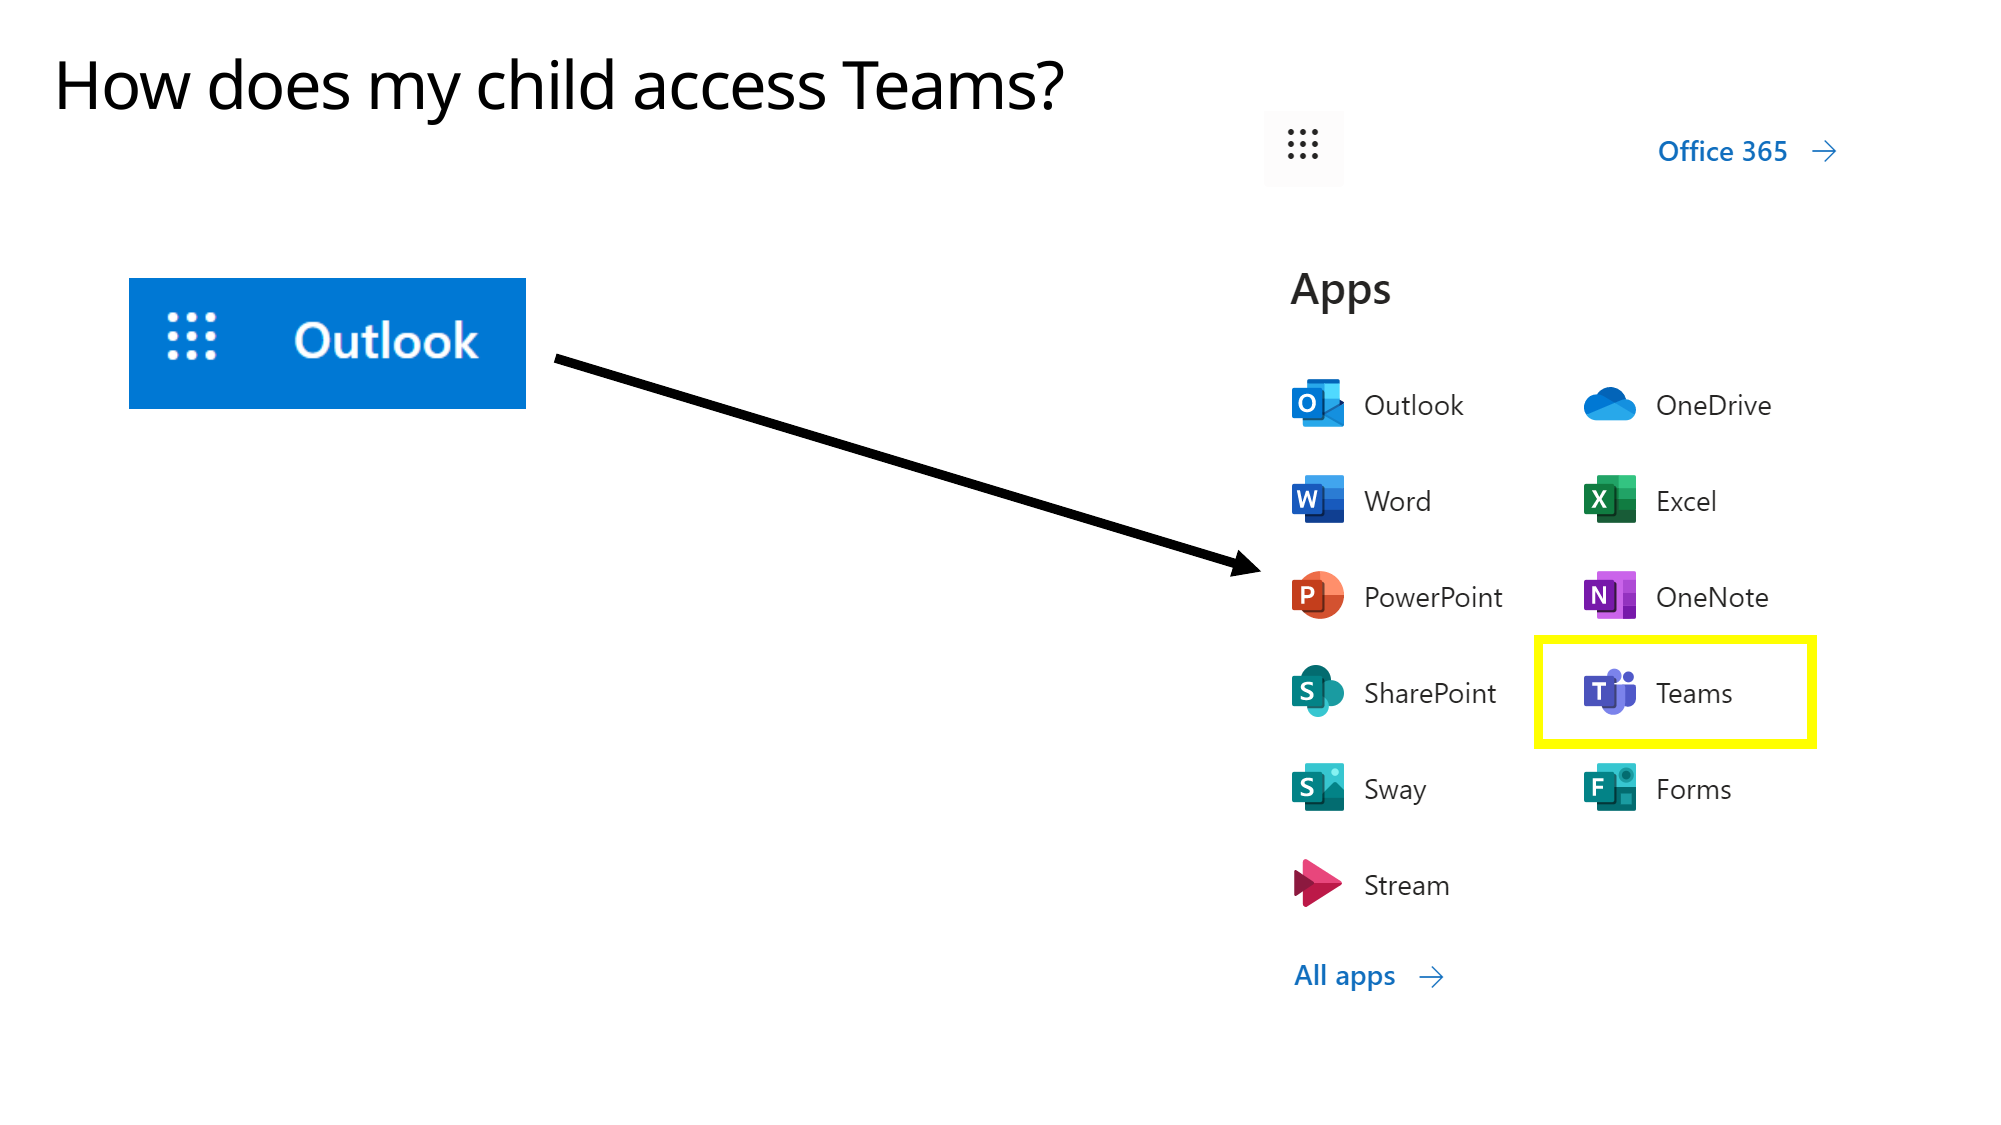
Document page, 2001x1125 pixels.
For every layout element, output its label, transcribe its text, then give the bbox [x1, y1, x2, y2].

text_box How does my child access Teams? [39, 44, 1756, 132]
picture [129, 278, 526, 409]
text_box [555, 357, 1262, 572]
picture [1261, 111, 1860, 1032]
